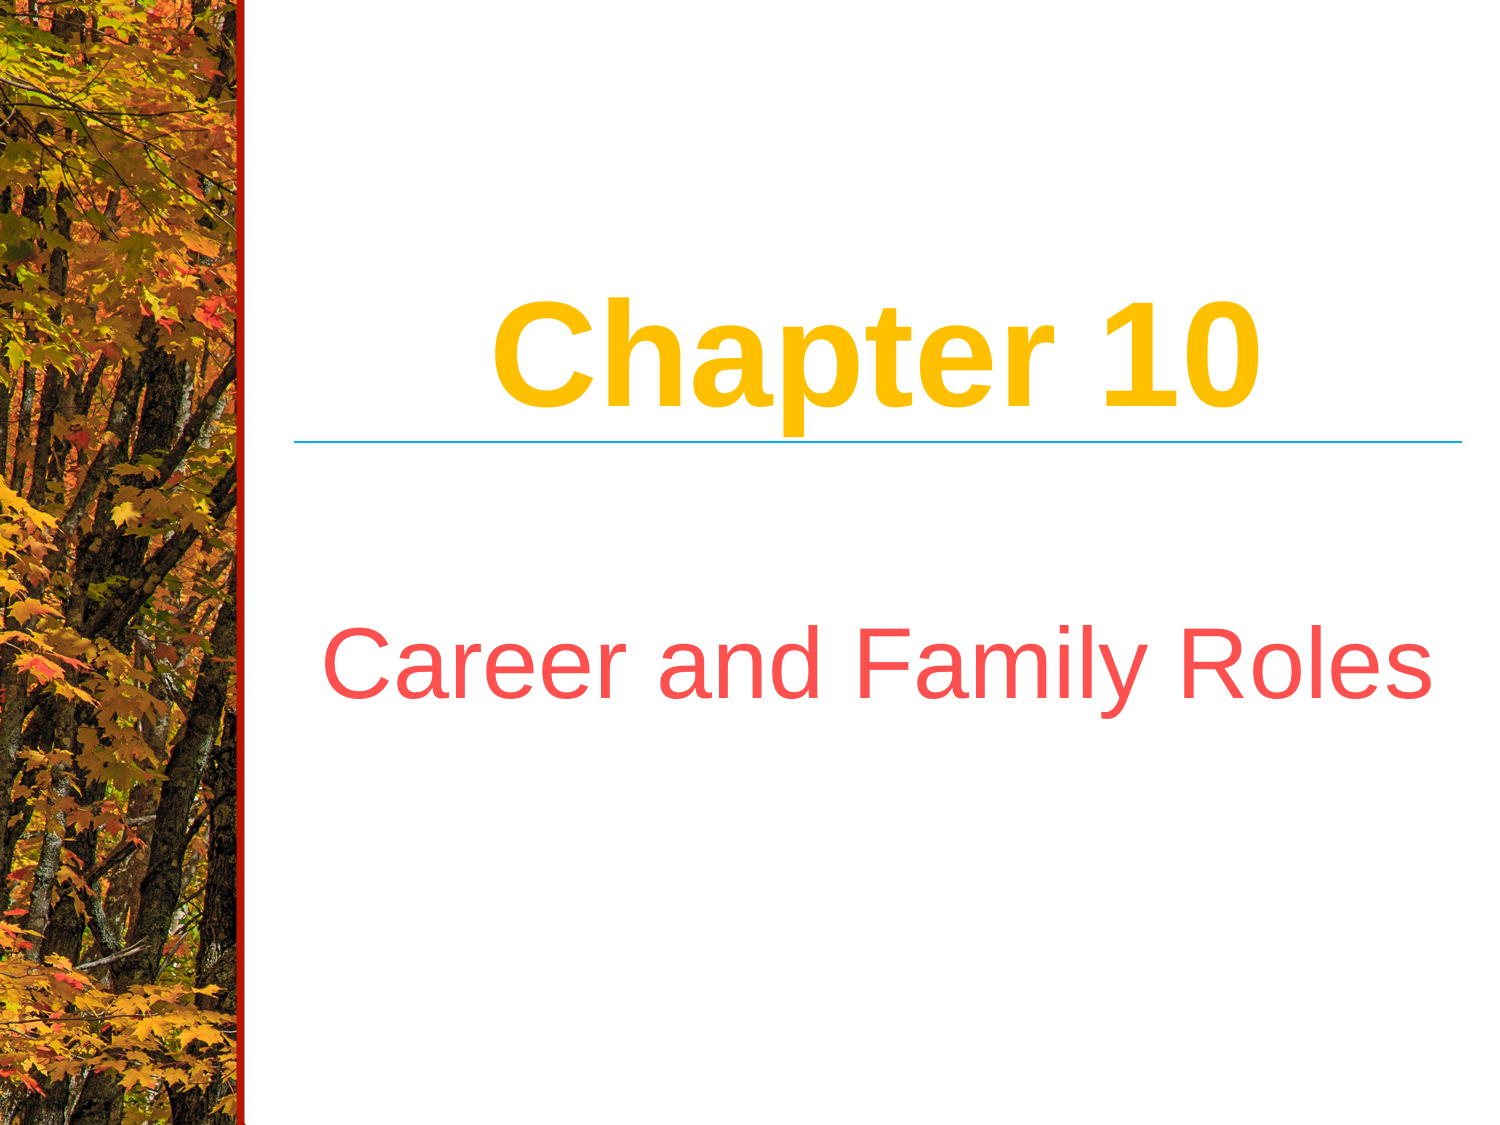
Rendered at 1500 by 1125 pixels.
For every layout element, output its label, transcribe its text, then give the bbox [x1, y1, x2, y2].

picture [0, 0, 1500, 1125]
text_box Chapter 10 [277, 248, 1479, 444]
list Career and Family Roles [277, 566, 1479, 731]
